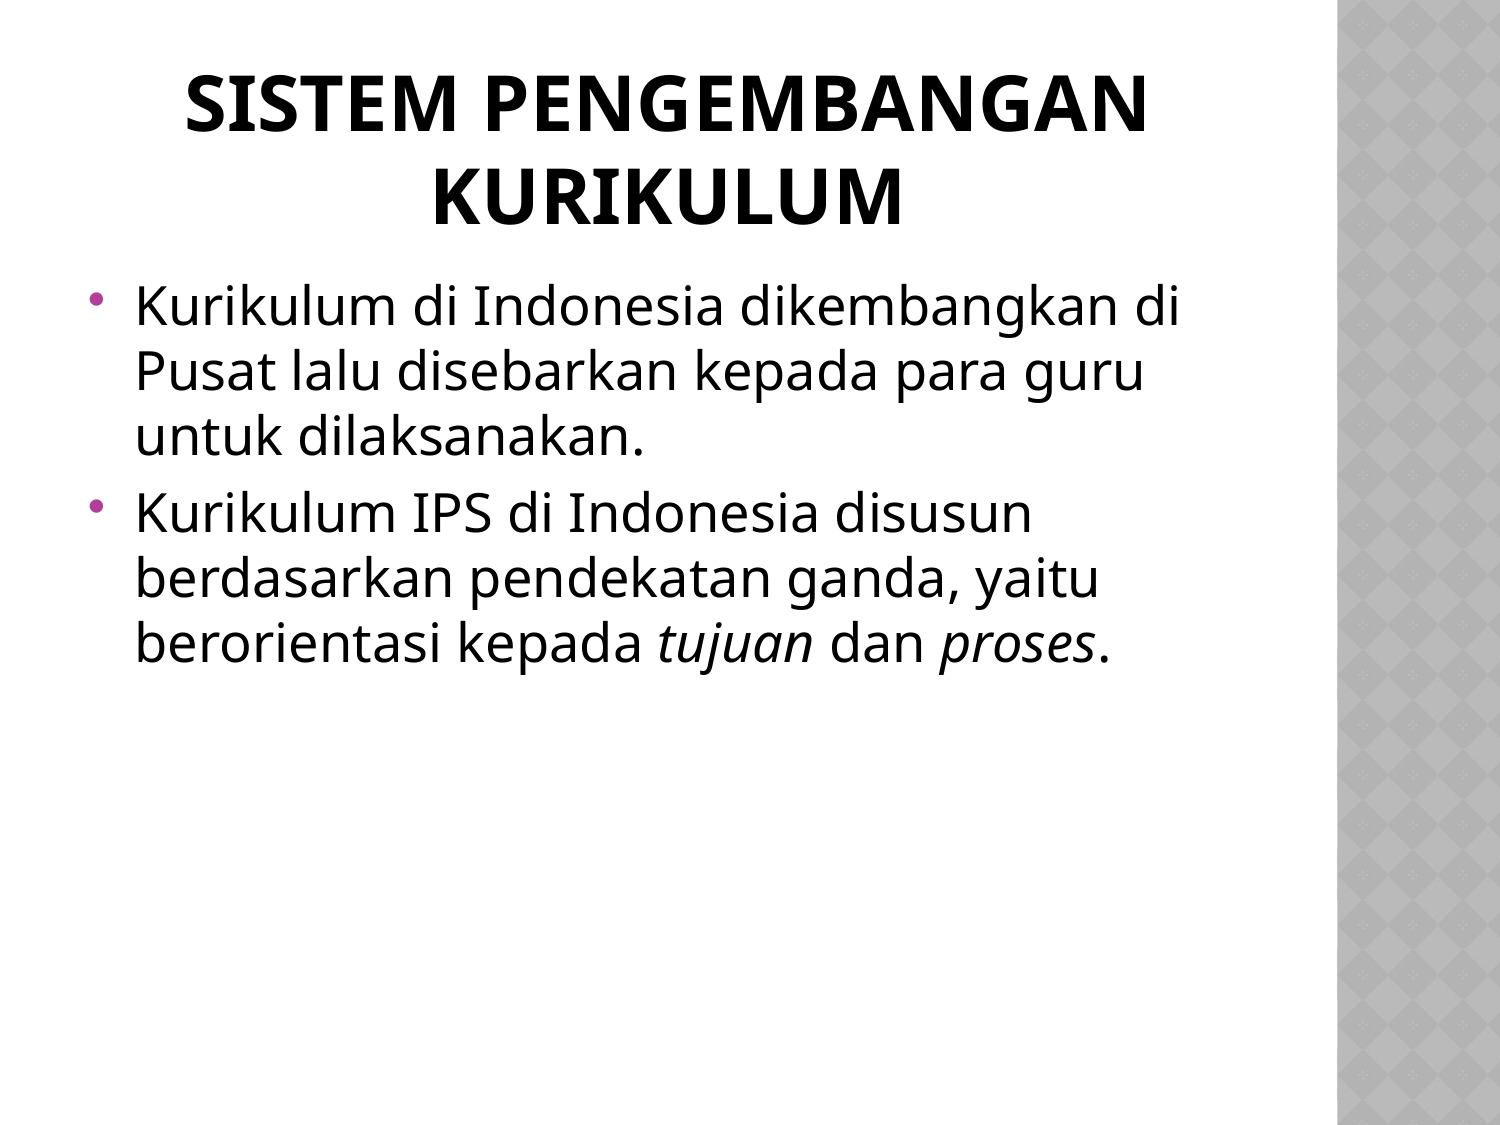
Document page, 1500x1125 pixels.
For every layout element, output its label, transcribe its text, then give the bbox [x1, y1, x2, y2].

list Kurikulum di Indonesia dikembangkan di Pusat lalu disebarkan kepada para guru untuk dilaksanakan. Kurikulum IPS di Indonesia disusun berdasarkan pendekatan ganda, yaitu berorientasi kepada tujuan dan proses. [75, 264, 1263, 1059]
title SISTEM PENGEMBANGAN KURIKULUM [75, 52, 1263, 240]
